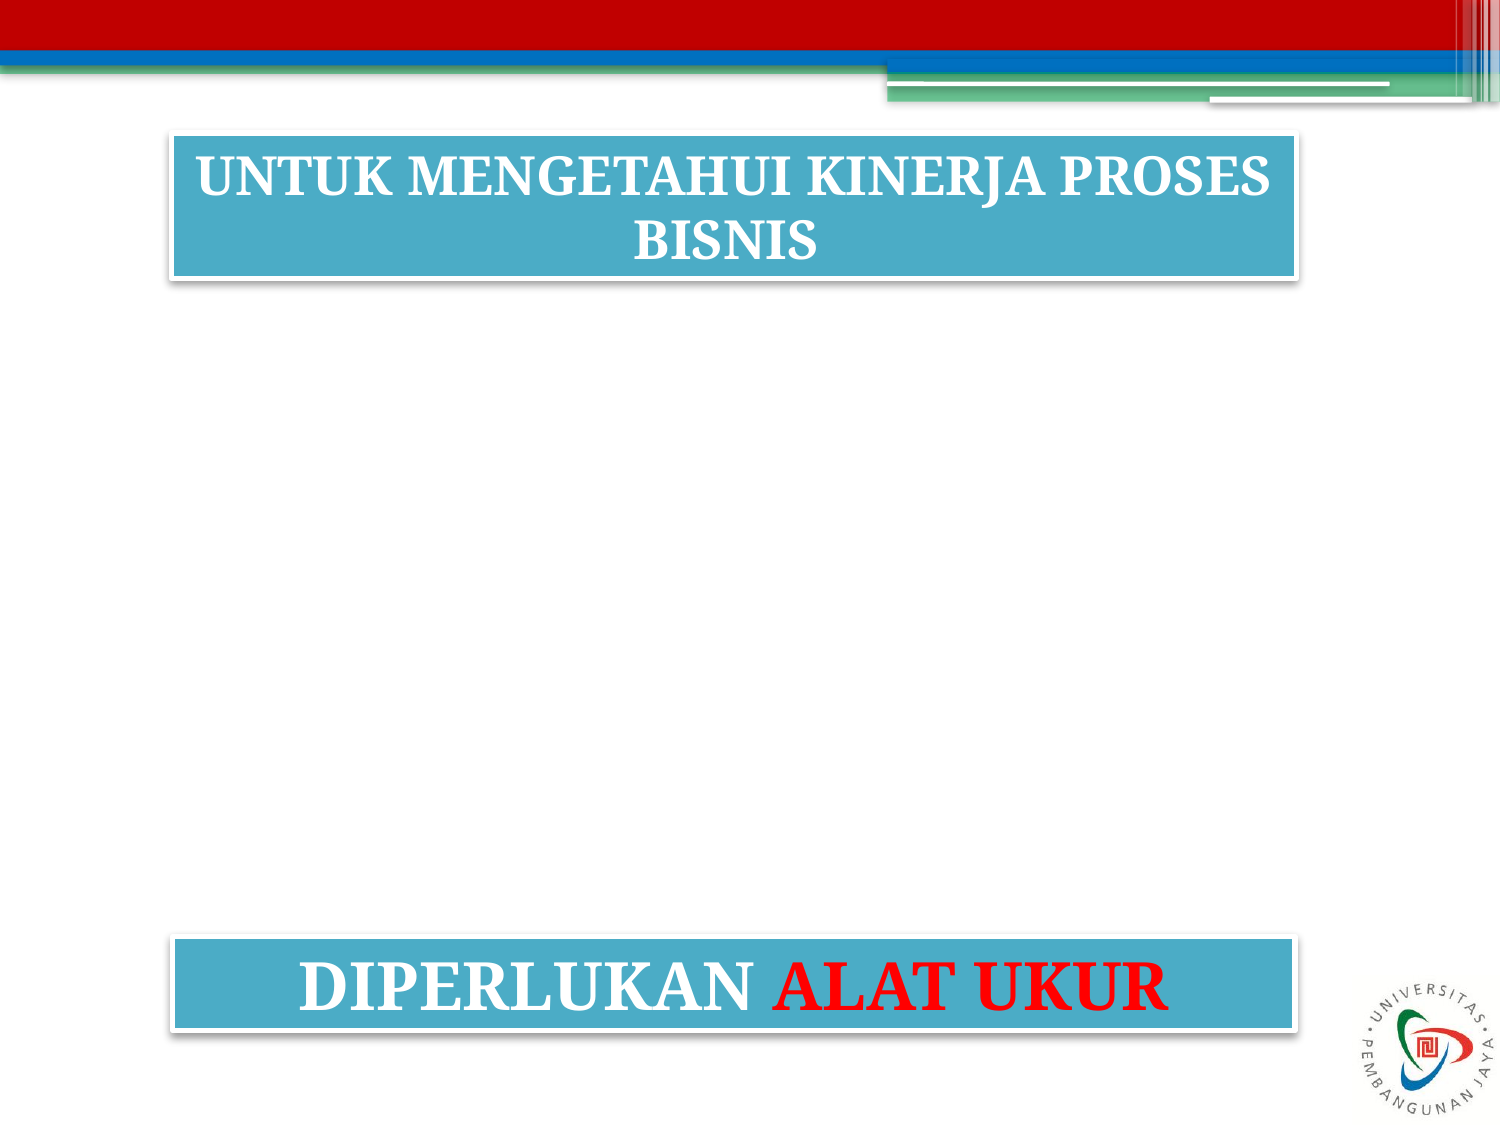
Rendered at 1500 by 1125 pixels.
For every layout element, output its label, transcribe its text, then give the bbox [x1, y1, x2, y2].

picture [1352, 975, 1500, 1125]
text_box DIPERLUKAN ALAT UKUR [170, 934, 1298, 1033]
title UNTUK MENGETAHUI KINERJA PROSES BISNIS [169, 130, 1299, 281]
